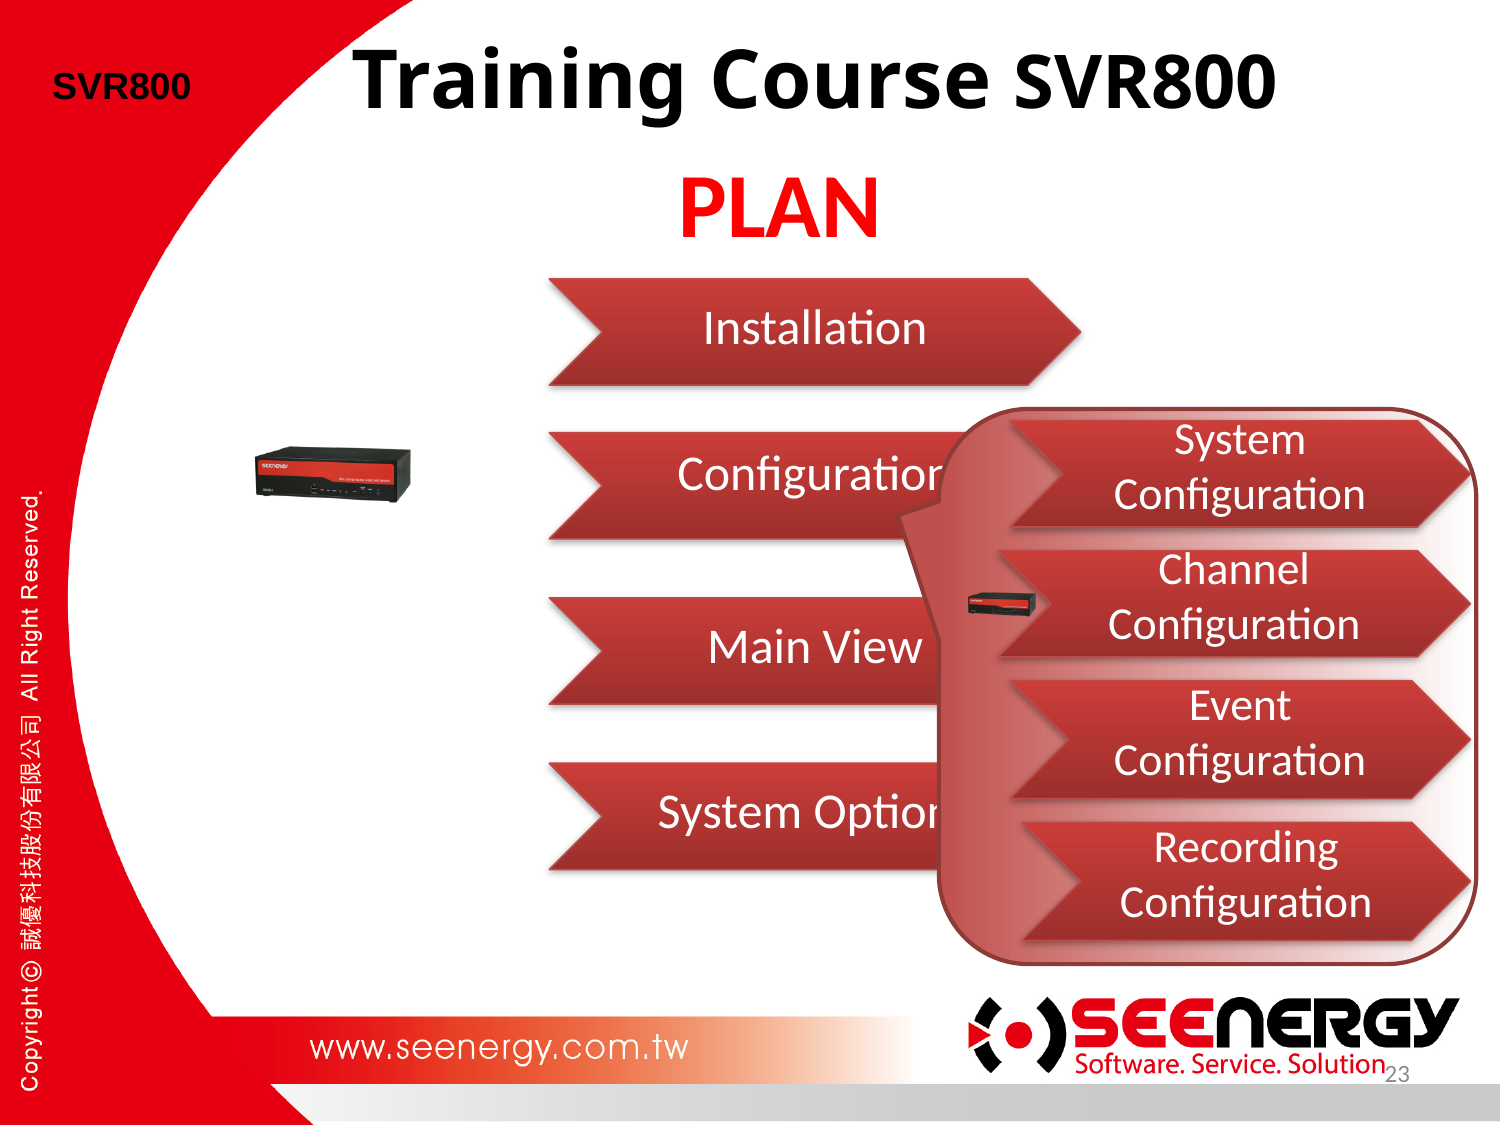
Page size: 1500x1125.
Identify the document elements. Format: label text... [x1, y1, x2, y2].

text_box SVR800 [37, 54, 217, 115]
text_box System Configuration [1009, 419, 1472, 528]
text_box Channel Configuration [997, 549, 1472, 658]
text_box [895, 406, 1479, 967]
text_box Recording Configuration [1021, 821, 1472, 942]
text_box Main View [548, 597, 936, 705]
slide_number 23 [1074, 1042, 1425, 1103]
text_box Event Configuration [1009, 679, 1472, 800]
title PLAN [135, 113, 1426, 289]
text_box Installation [548, 278, 1082, 386]
text_box Configuration [548, 431, 965, 540]
text_box Training Course SVR800 [336, 19, 1483, 133]
text_box System Options [548, 762, 936, 871]
picture [0, 0, 1500, 1125]
